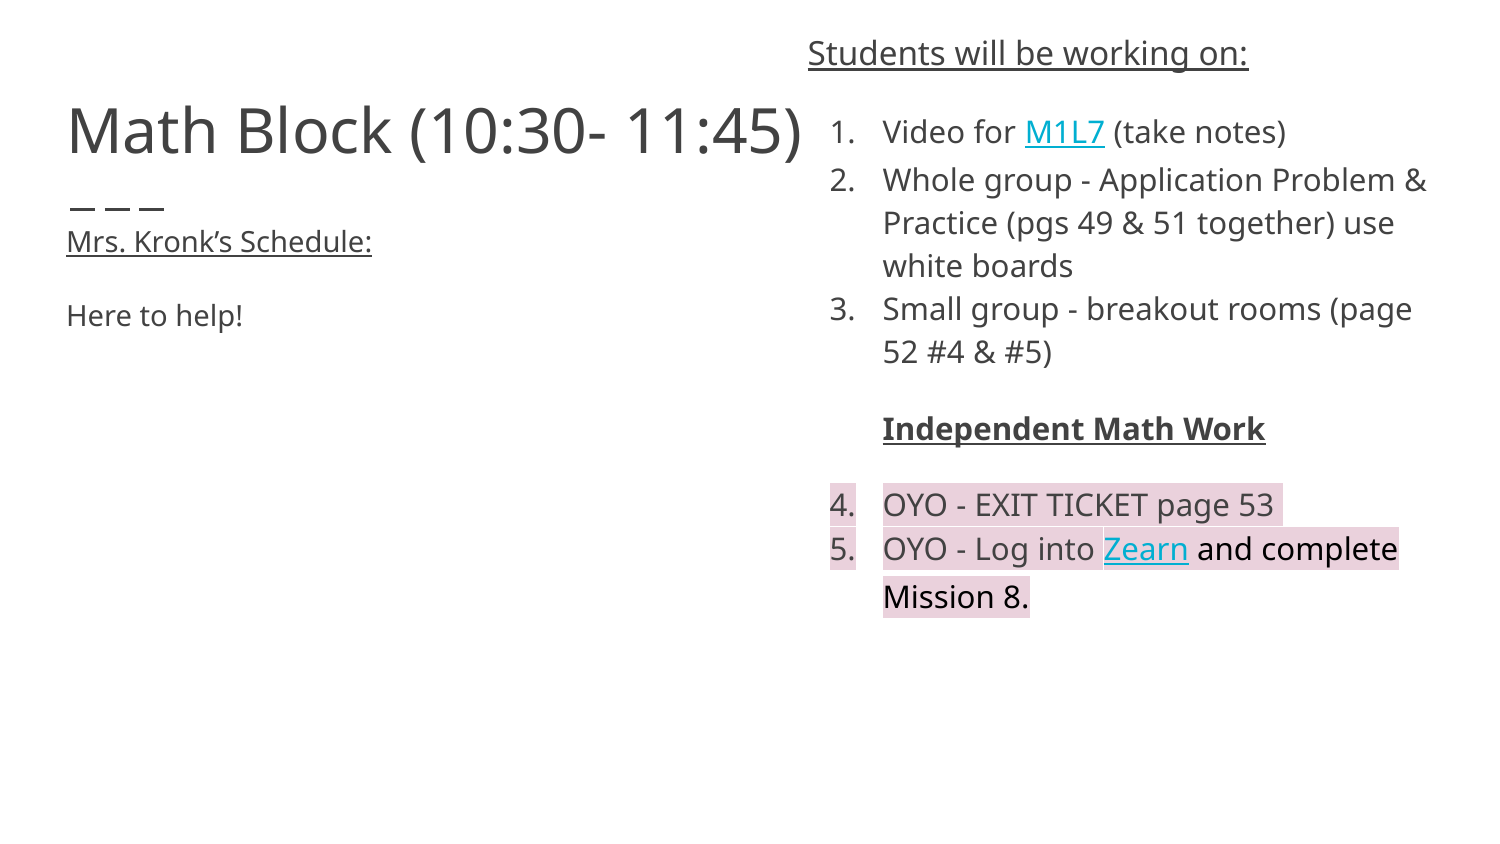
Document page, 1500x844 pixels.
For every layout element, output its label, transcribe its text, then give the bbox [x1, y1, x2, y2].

title Math Block (10:30- 11:45) [51, 61, 792, 182]
list Students will be working on: Video for M1L7 (take notes) Whole group - Application Problem & Practice (pgs 49 & 51 together) use white boards Small group - breakout rooms (page 52 #4 & #5) Independent Math Work OYO - EXIT TICKET page 53 OYO - Log into Zearn and complete Mission 8. [792, 11, 1449, 844]
list Mrs. Kronk’s Schedule: Here to help! [51, 203, 708, 759]
